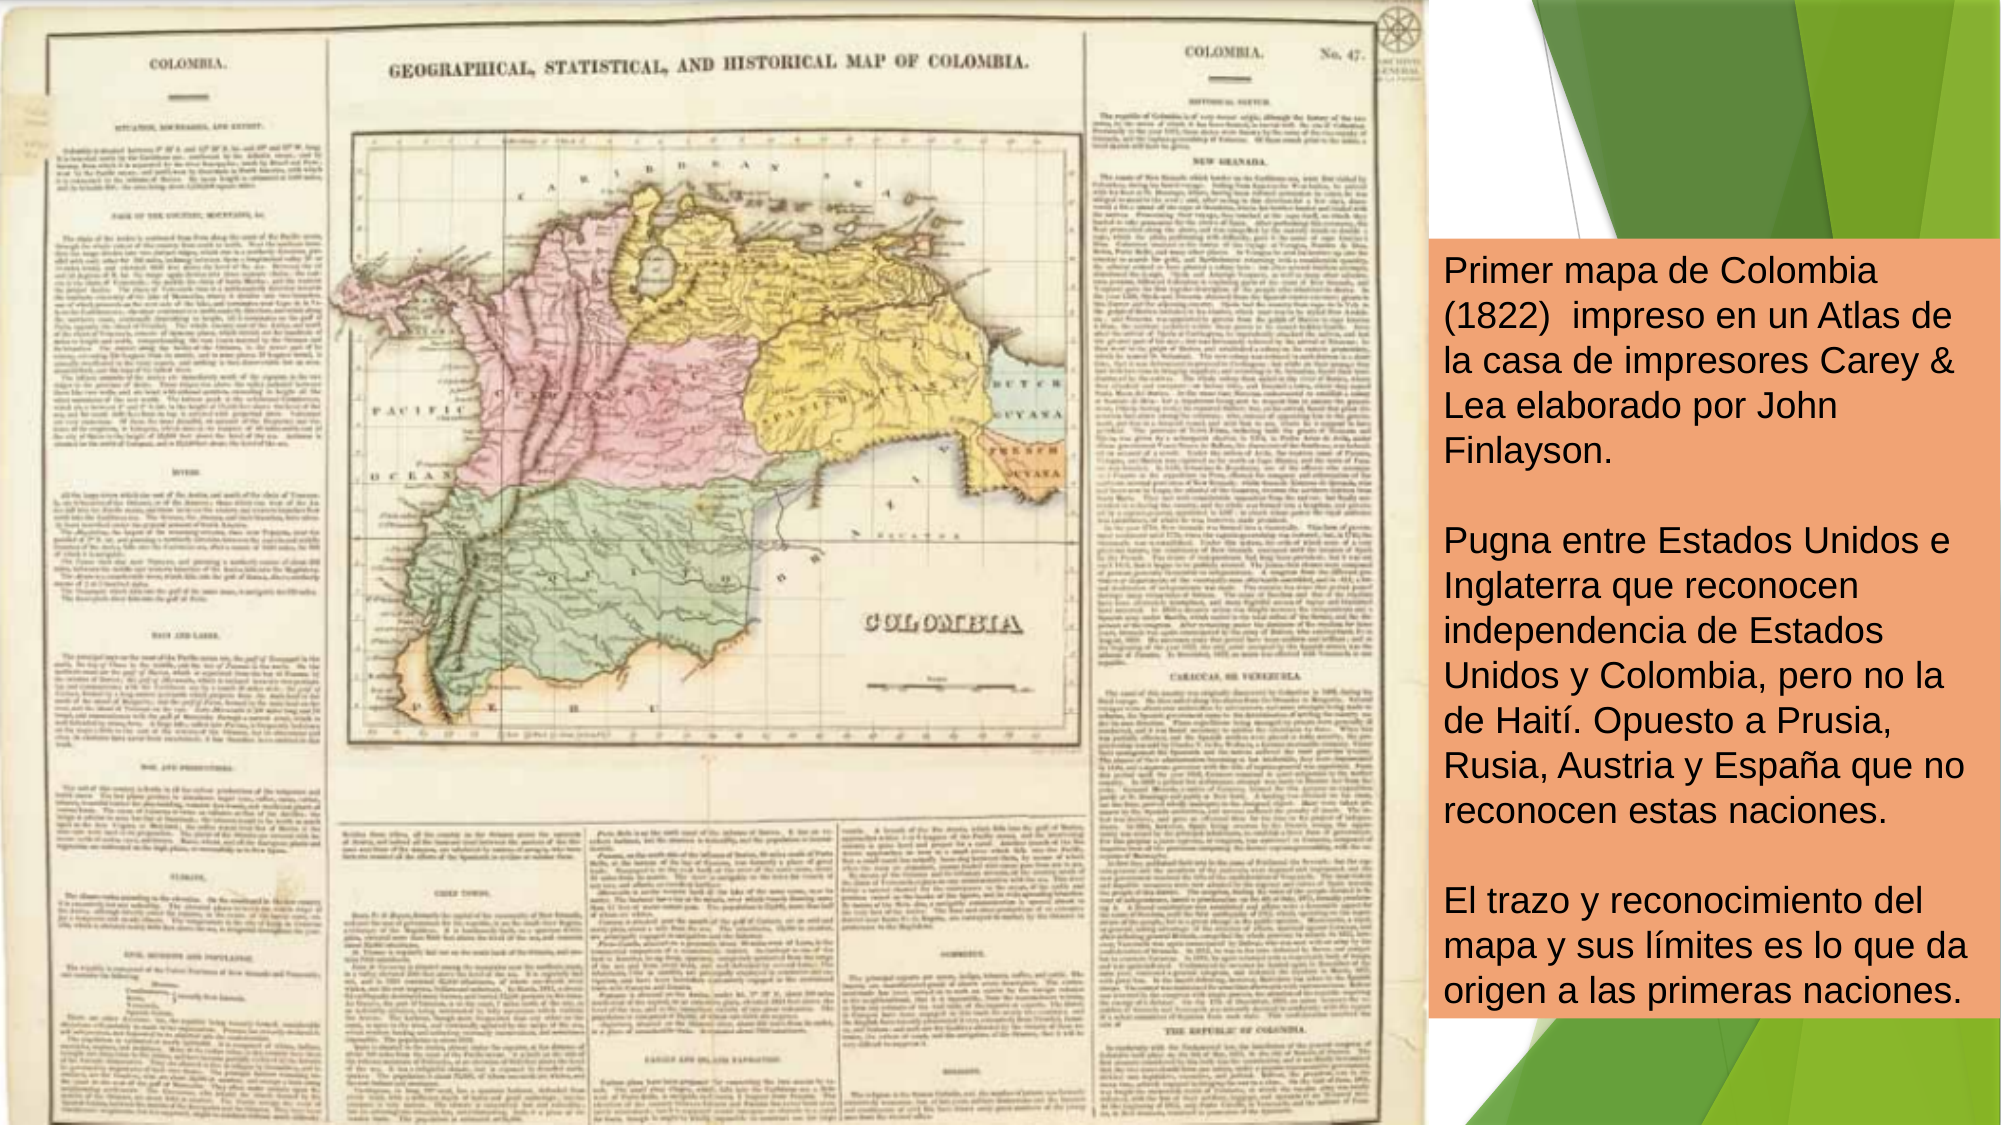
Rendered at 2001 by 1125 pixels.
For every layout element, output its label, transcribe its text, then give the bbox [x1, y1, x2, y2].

picture [0, 0, 1429, 1125]
text_box Primer mapa de Colombia (1822) impreso en un Atlas de la casa de impresores Carey & Lea elaborado por John Finlayson. Pugna entre Estados Unidos e Inglaterra que reconocen independencia de Estados Unidos y Colombia, pero no la de Haití. Opuesto a Prusia, Rusia, Austria y España que no reconocen estas naciones. El trazo y reconocimiento del mapa y sus límites es lo que da origen a las primeras naciones. [1432, 238, 2000, 1019]
